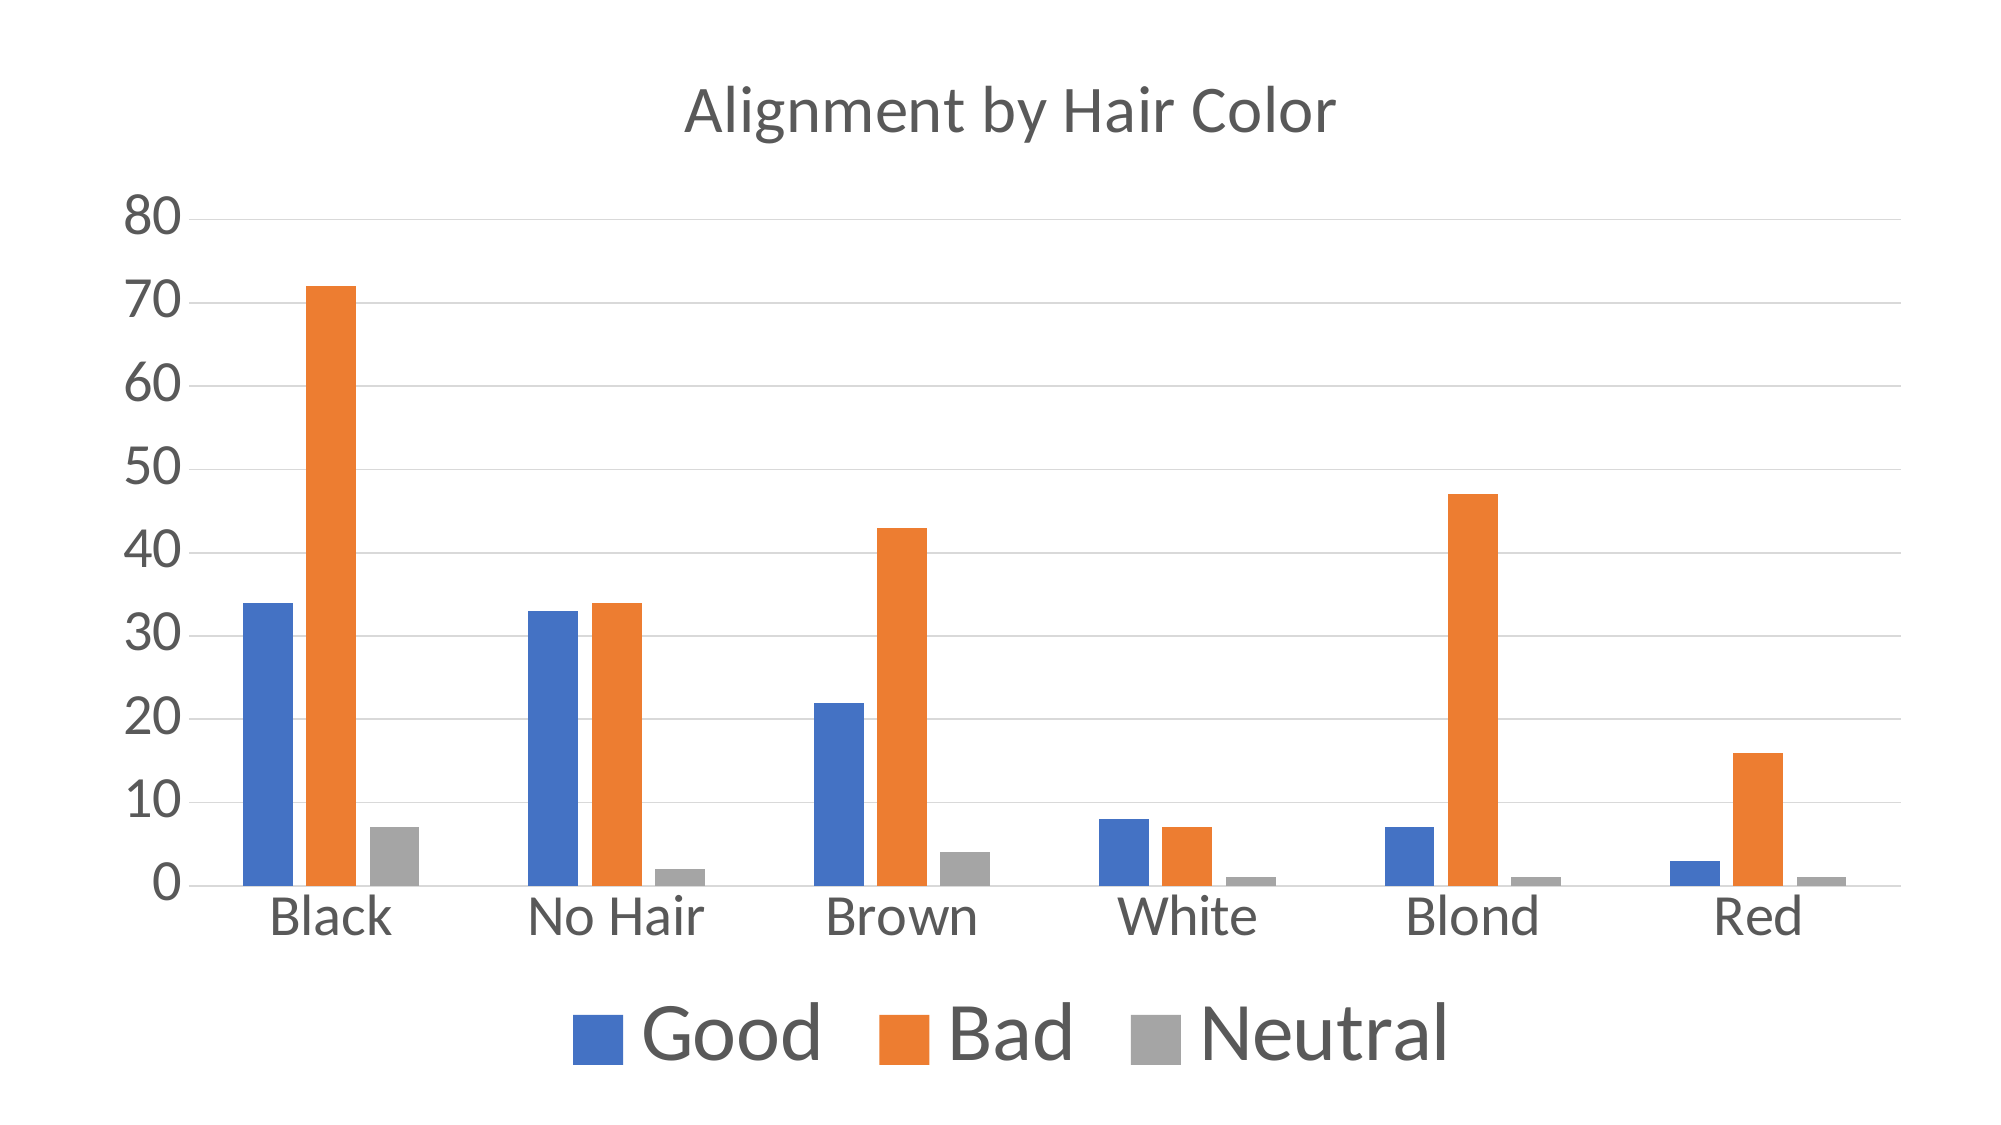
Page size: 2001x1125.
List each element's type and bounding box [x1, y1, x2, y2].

chart [86, 32, 1938, 1098]
